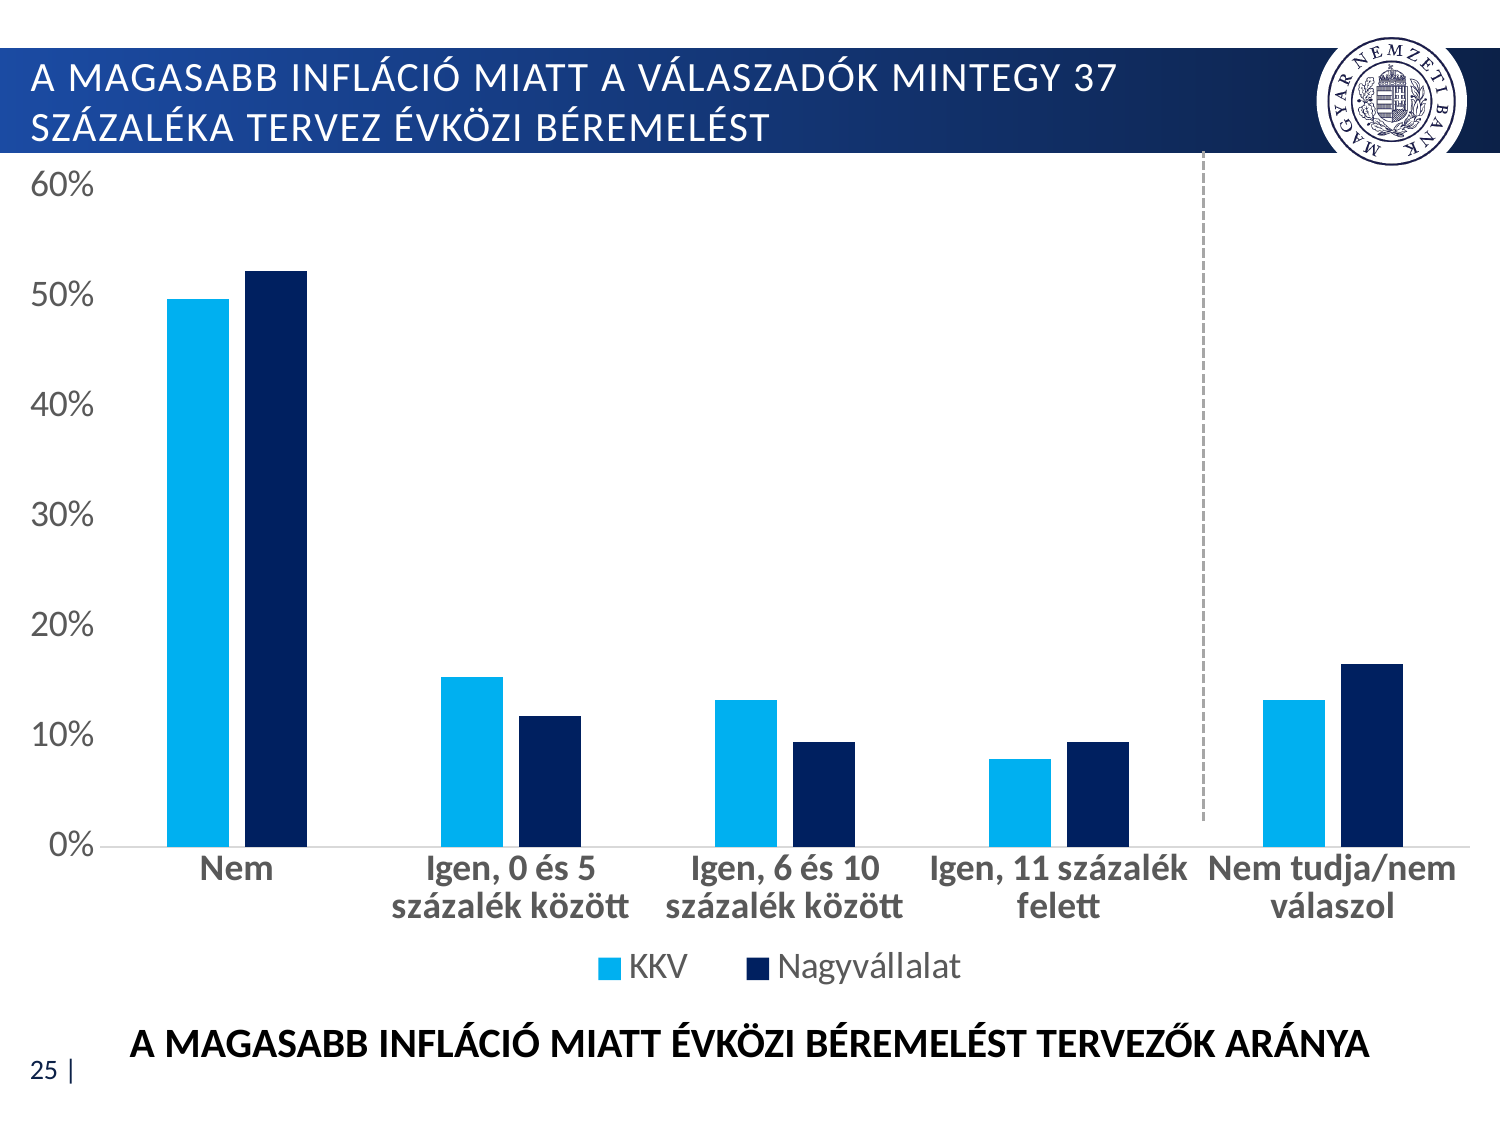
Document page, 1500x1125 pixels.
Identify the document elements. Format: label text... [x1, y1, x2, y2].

text_box A magasabb infláció miatt évközi béremelést tervezők aránya [112, 1009, 1388, 1074]
title a magasabb infláció miatt a válaszadók mintegy 37 százaléka tervez évközi béremelést [15, 49, 1351, 150]
picture [1327, 36, 1457, 151]
chart [0, 151, 1500, 1009]
